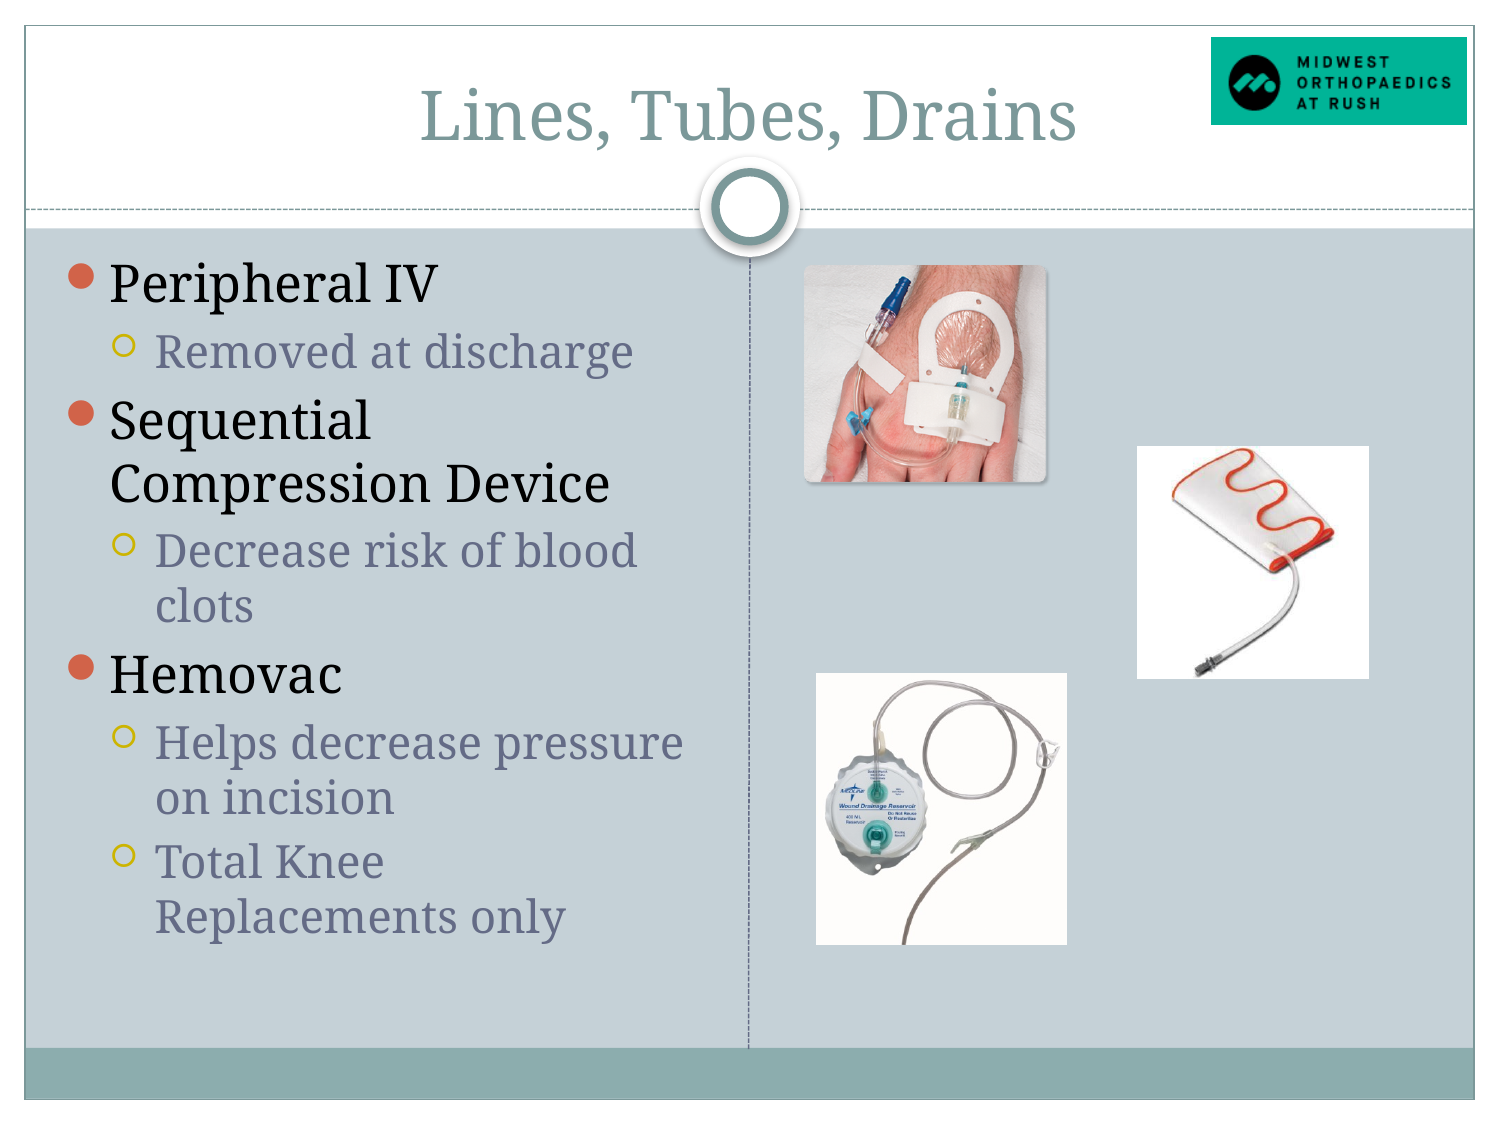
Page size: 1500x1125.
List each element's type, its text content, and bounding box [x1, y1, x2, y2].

picture [1136, 446, 1369, 679]
list Peripheral IV Removed at discharge Sequential Compression Device Decrease risk of blood clots Hemovac Helps decrease pressure on incision Total Knee Replacements only [49, 243, 712, 1012]
picture [816, 673, 1067, 945]
title Lines, Tubes, Drains [49, 37, 1450, 162]
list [799, 262, 1161, 492]
picture [1211, 37, 1467, 125]
